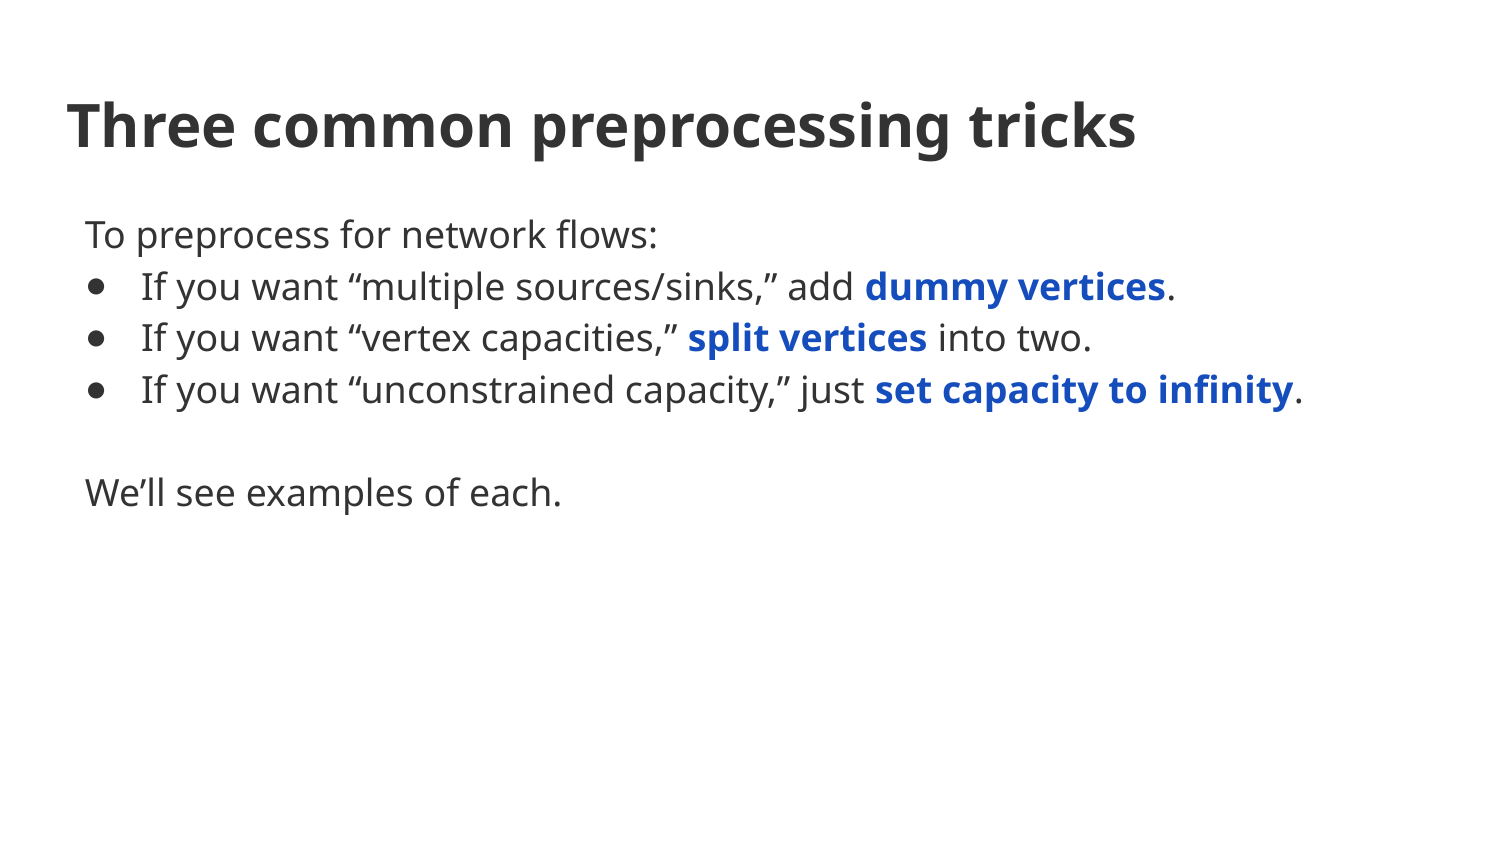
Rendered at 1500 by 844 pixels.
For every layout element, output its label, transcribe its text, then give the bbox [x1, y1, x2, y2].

list To preprocess for network flows: If you want “multiple sources/sinks,” add dummy vertices. If you want “vertex capacities,” split vertices into two. If you want “unconstrained capacity,” just set capacity to infinity. We’ll see examples of each. [51, 189, 1449, 750]
title Three common preprocessing tricks [51, 72, 1449, 176]
